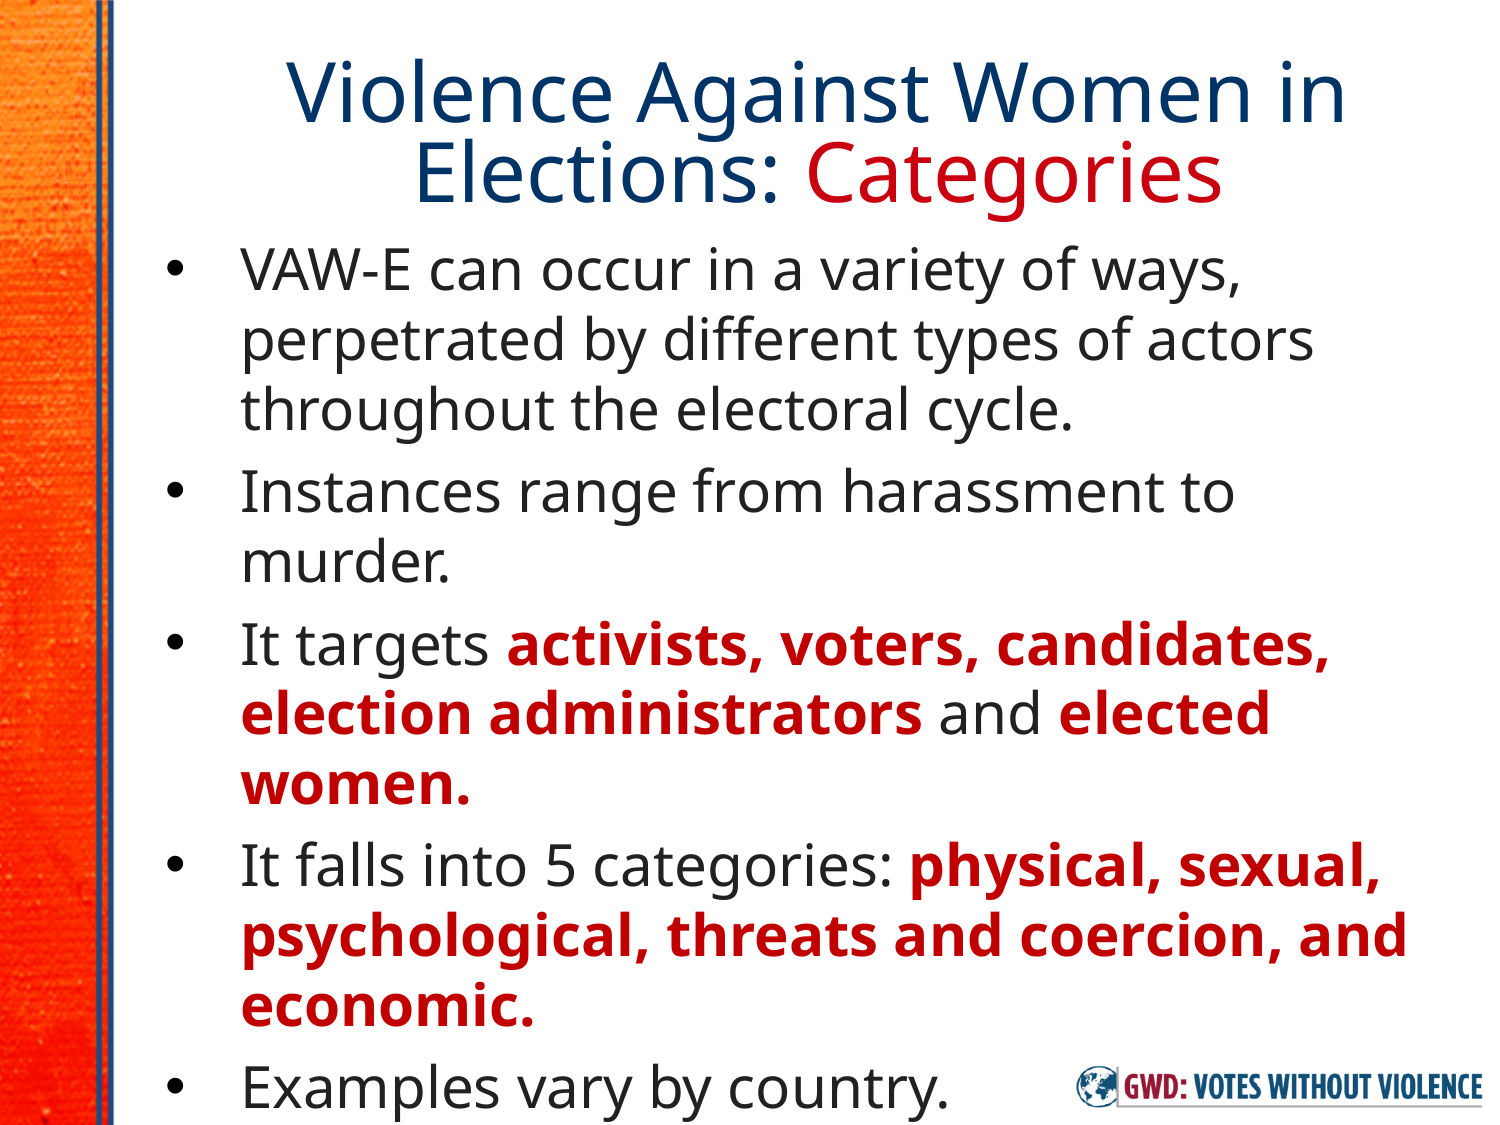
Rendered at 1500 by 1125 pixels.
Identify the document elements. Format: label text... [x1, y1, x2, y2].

picture [0, 0, 1500, 1125]
text_box Violence Against Women in Elections: Categories [137, 45, 1500, 233]
text_box VAW-E can occur in a variety of ways, perpetrated by different types of actors throughout the electoral cycle. Instances range from harassment to murder. It targets activists, voters, candidates, election administrators and elected women. It falls into 5 categories: physical, sexual, psychological, threats and coercion, and economic. Examples vary by country. [150, 224, 1463, 1050]
